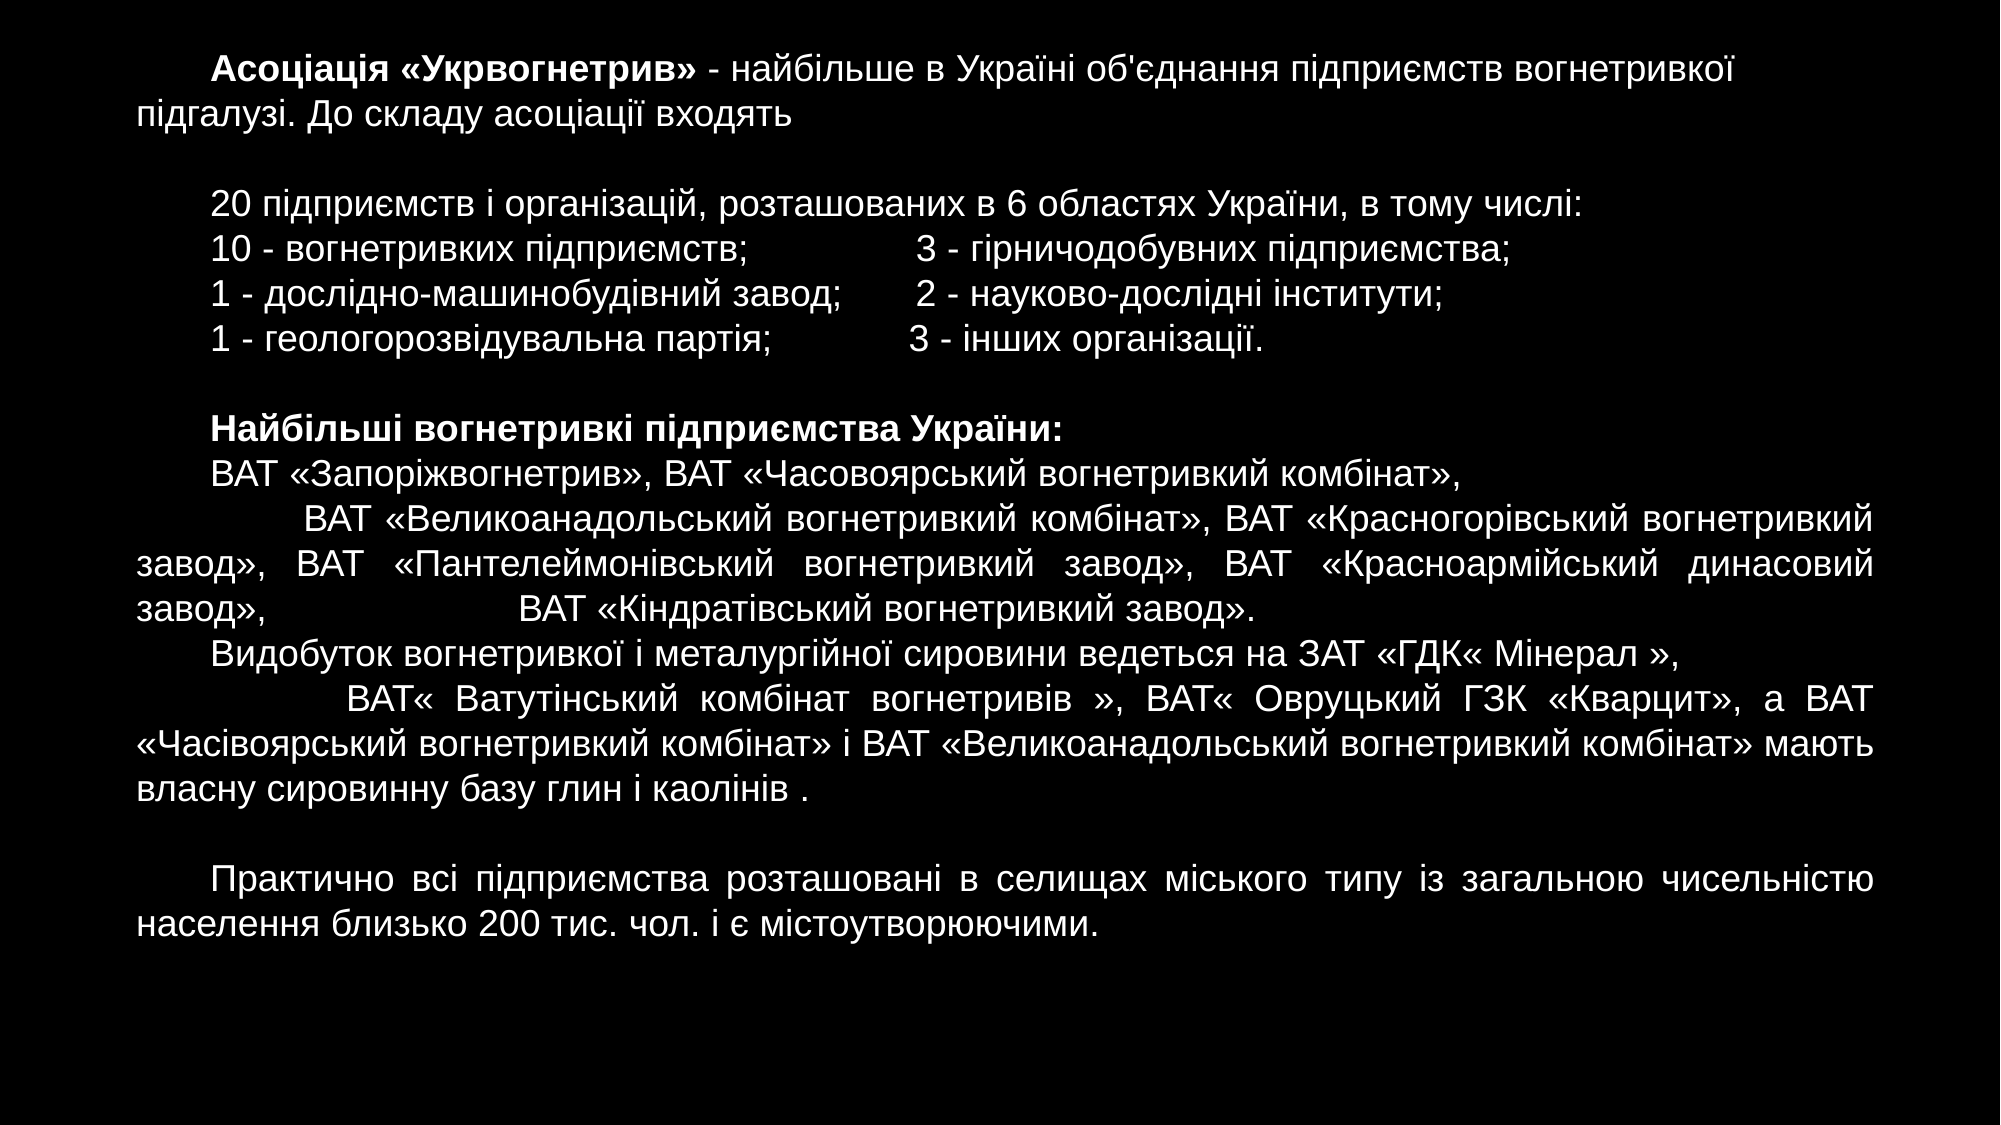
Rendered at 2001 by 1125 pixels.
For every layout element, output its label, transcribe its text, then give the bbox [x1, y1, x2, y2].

text_box Асоціація «Укрвогнетрив» - найбільше в Україні об'єднання підприємств вогнетривкої підгалузі. До складу асоціації входять 20 підприємств і організацій, розташованих в 6 областях України, в тому числі: 10 - вогнетривких підприємств; 3 - гірничодобувних підприємства; 1 - дослідно-машинобудівний завод; 2 - науково-дослідні інститути; 1 - геологорозвідувальна партія; 3 - інших організації. Найбільші вогнетривкі підприємства України: ВАТ «Запоріжвогнетрив», ВАТ «Часовоярський вогнетривкий комбінат», ВАТ «Великоанадольський вогнетривкий комбінат», ВАТ «Красногорівський вогнетривкий завод», ВАТ «Пантелеймонівський вогнетривкий завод», ВАТ «Красноармійський динасовий завод», ВАТ «Кіндратівський вогнетривкий завод». Видобуток вогнетривкої і металургійної сировини ведеться на ЗАТ «ГДК« Мінерал », ВАТ« Ватутінський комбінат вогнетривів », ВАТ« Овруцький ГЗК «Кварцит», а ВАТ «Часівоярський вогнетривкий комбінат» і ВАТ «Великоанадольський вогнетривкий комбінат» мають власну сировинну базу глин і каолінів . Практично всі підприємства розташовані в селищах міського типу із загальною чисельністю населення близько 200 тис. чол. і є містоутворюючими. [121, 37, 1891, 952]
